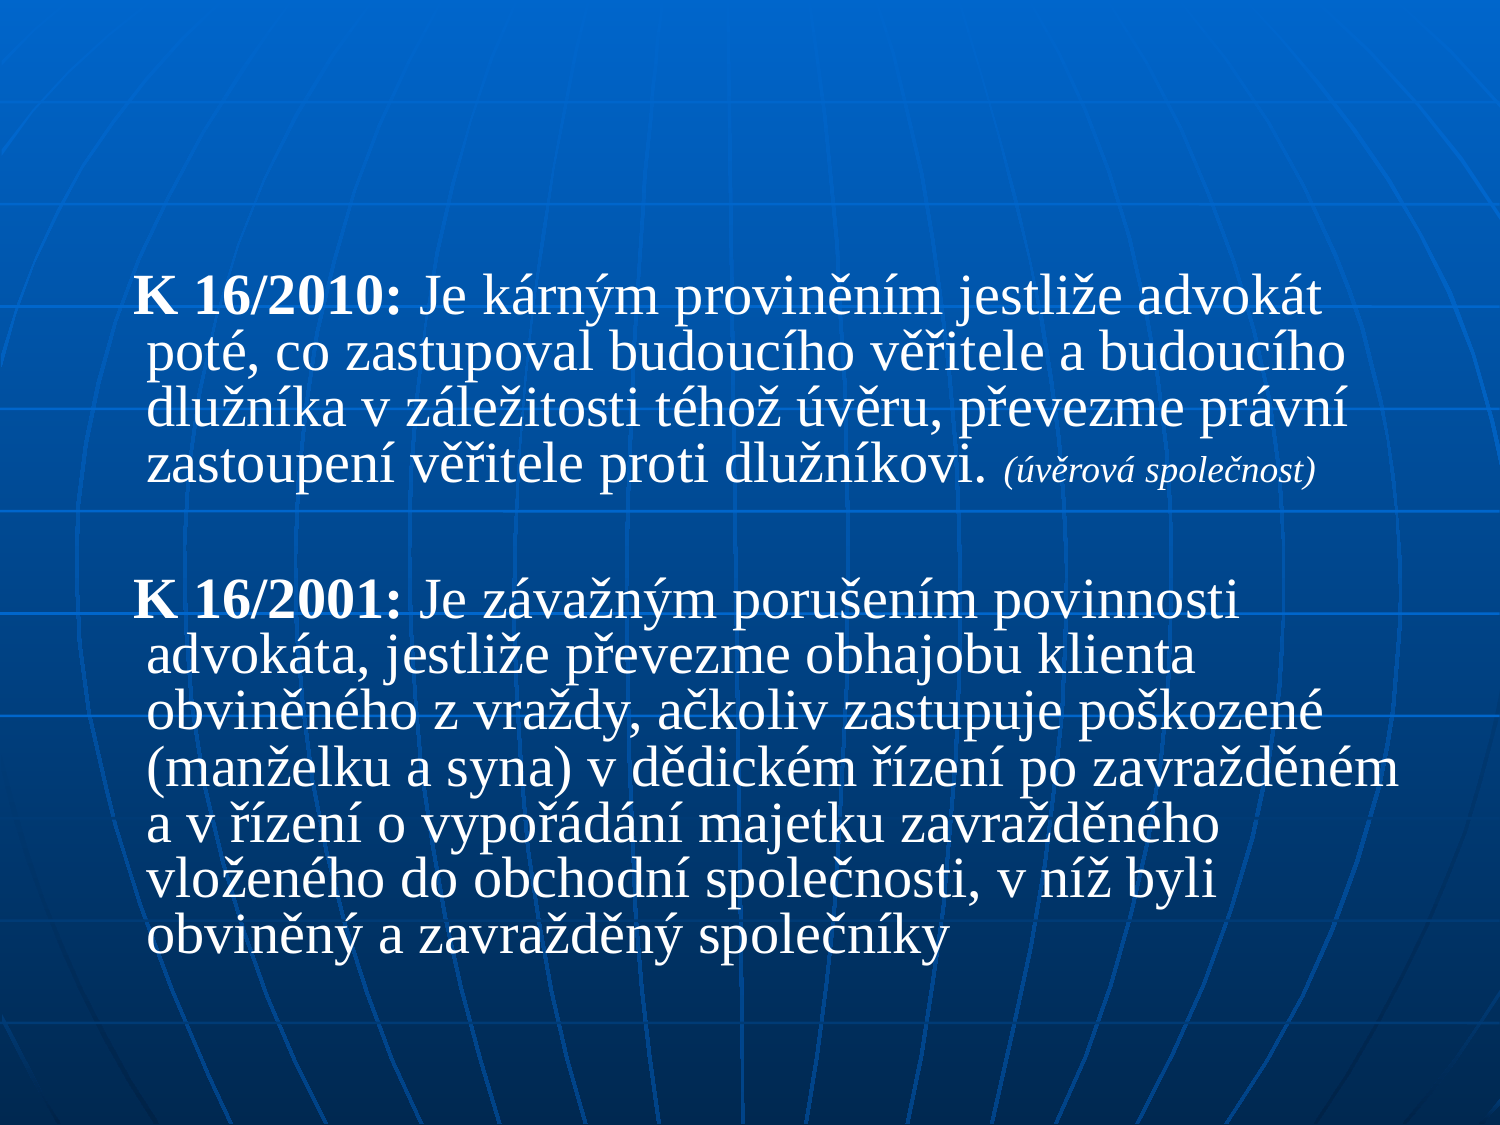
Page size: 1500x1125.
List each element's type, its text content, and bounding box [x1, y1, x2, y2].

list K 16/2010: Je kárným proviněním jestliže advokát poté, co zastupoval budoucího věřitele a budoucího dlužníka v záležitosti téhož úvěru, převezme právní zastoupení věřitele proti dlužníkovi. (úvěrová společnost) K 16/2001: Je závažným porušením povinnosti advokáta, jestliže převezme obhajobu klienta obviněného z vraždy, ačkoliv zastupuje poškozené (manželku a syna) v dědickém řízení po zavražděném a v řízení o vypořádání majetku zavražděného vloženého do obchodní společnosti, v níž byli obviněný a zavražděný společníky [75, 262, 1425, 1006]
